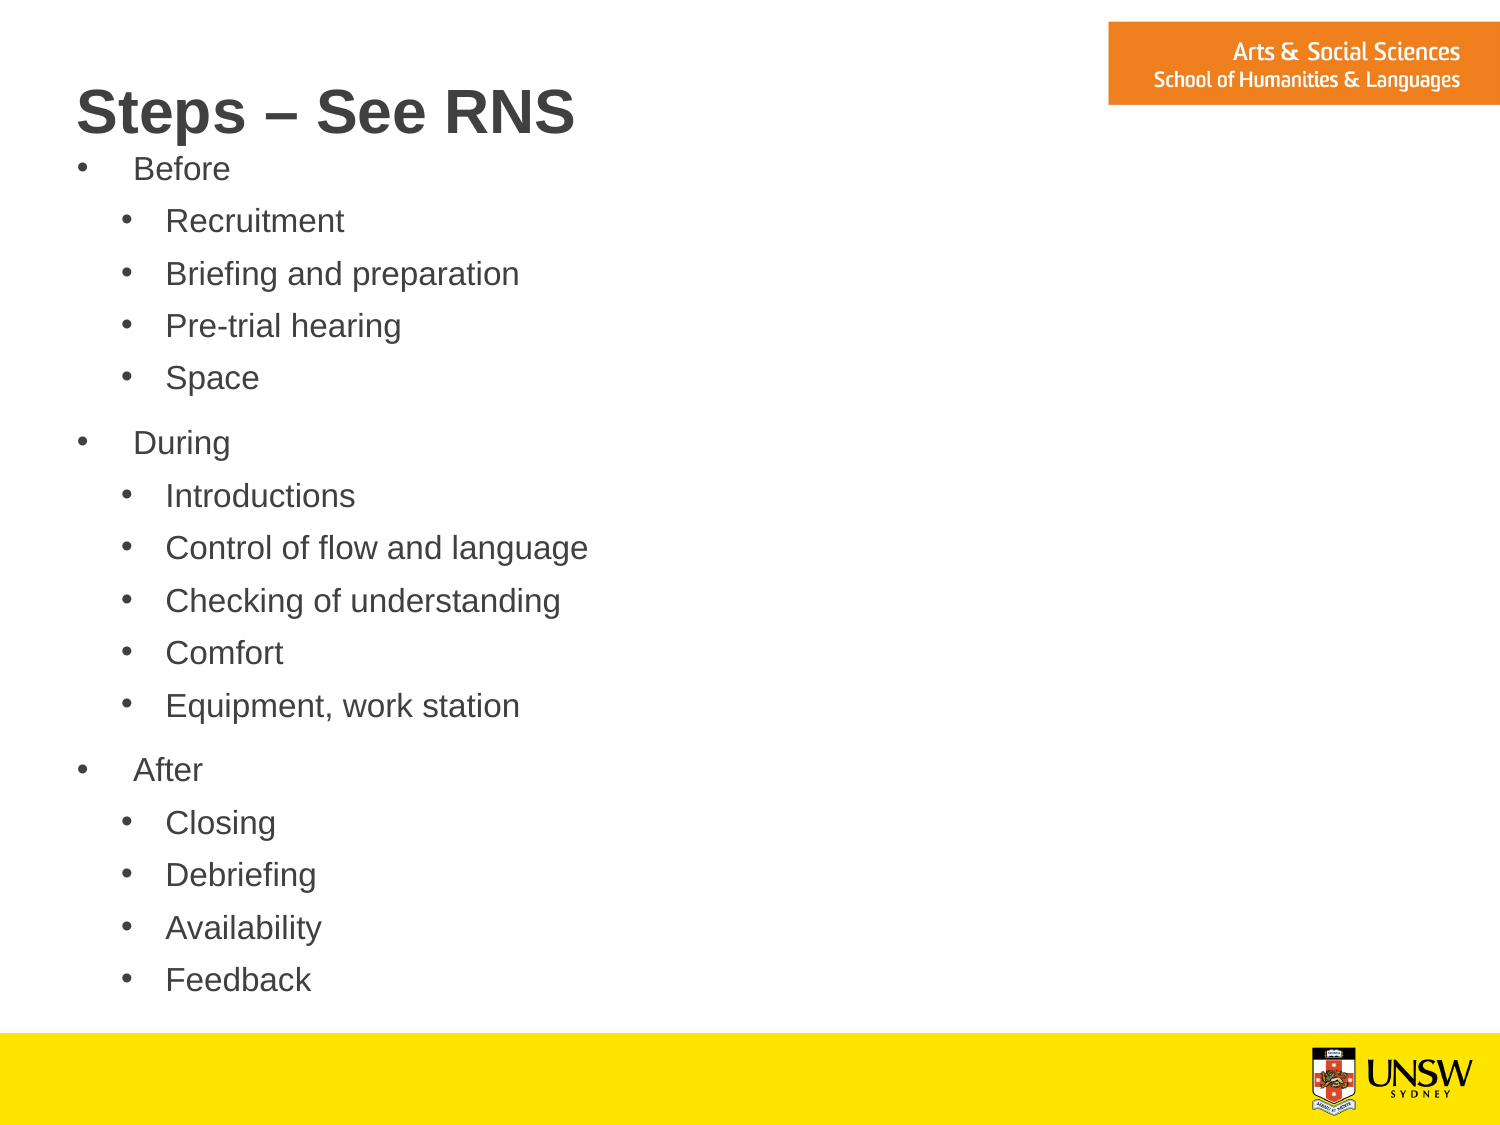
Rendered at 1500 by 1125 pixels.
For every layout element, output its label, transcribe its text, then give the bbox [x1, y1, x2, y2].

picture [0, 0, 1500, 1125]
list Before Recruitment Briefing and preparation Pre-trial hearing Space During Introductions Control of flow and language Checking of understanding Comfort Equipment, work station After Closing Debriefing Availability Feedback [76, 146, 1424, 1000]
title Steps – See RNS [76, 71, 1282, 146]
